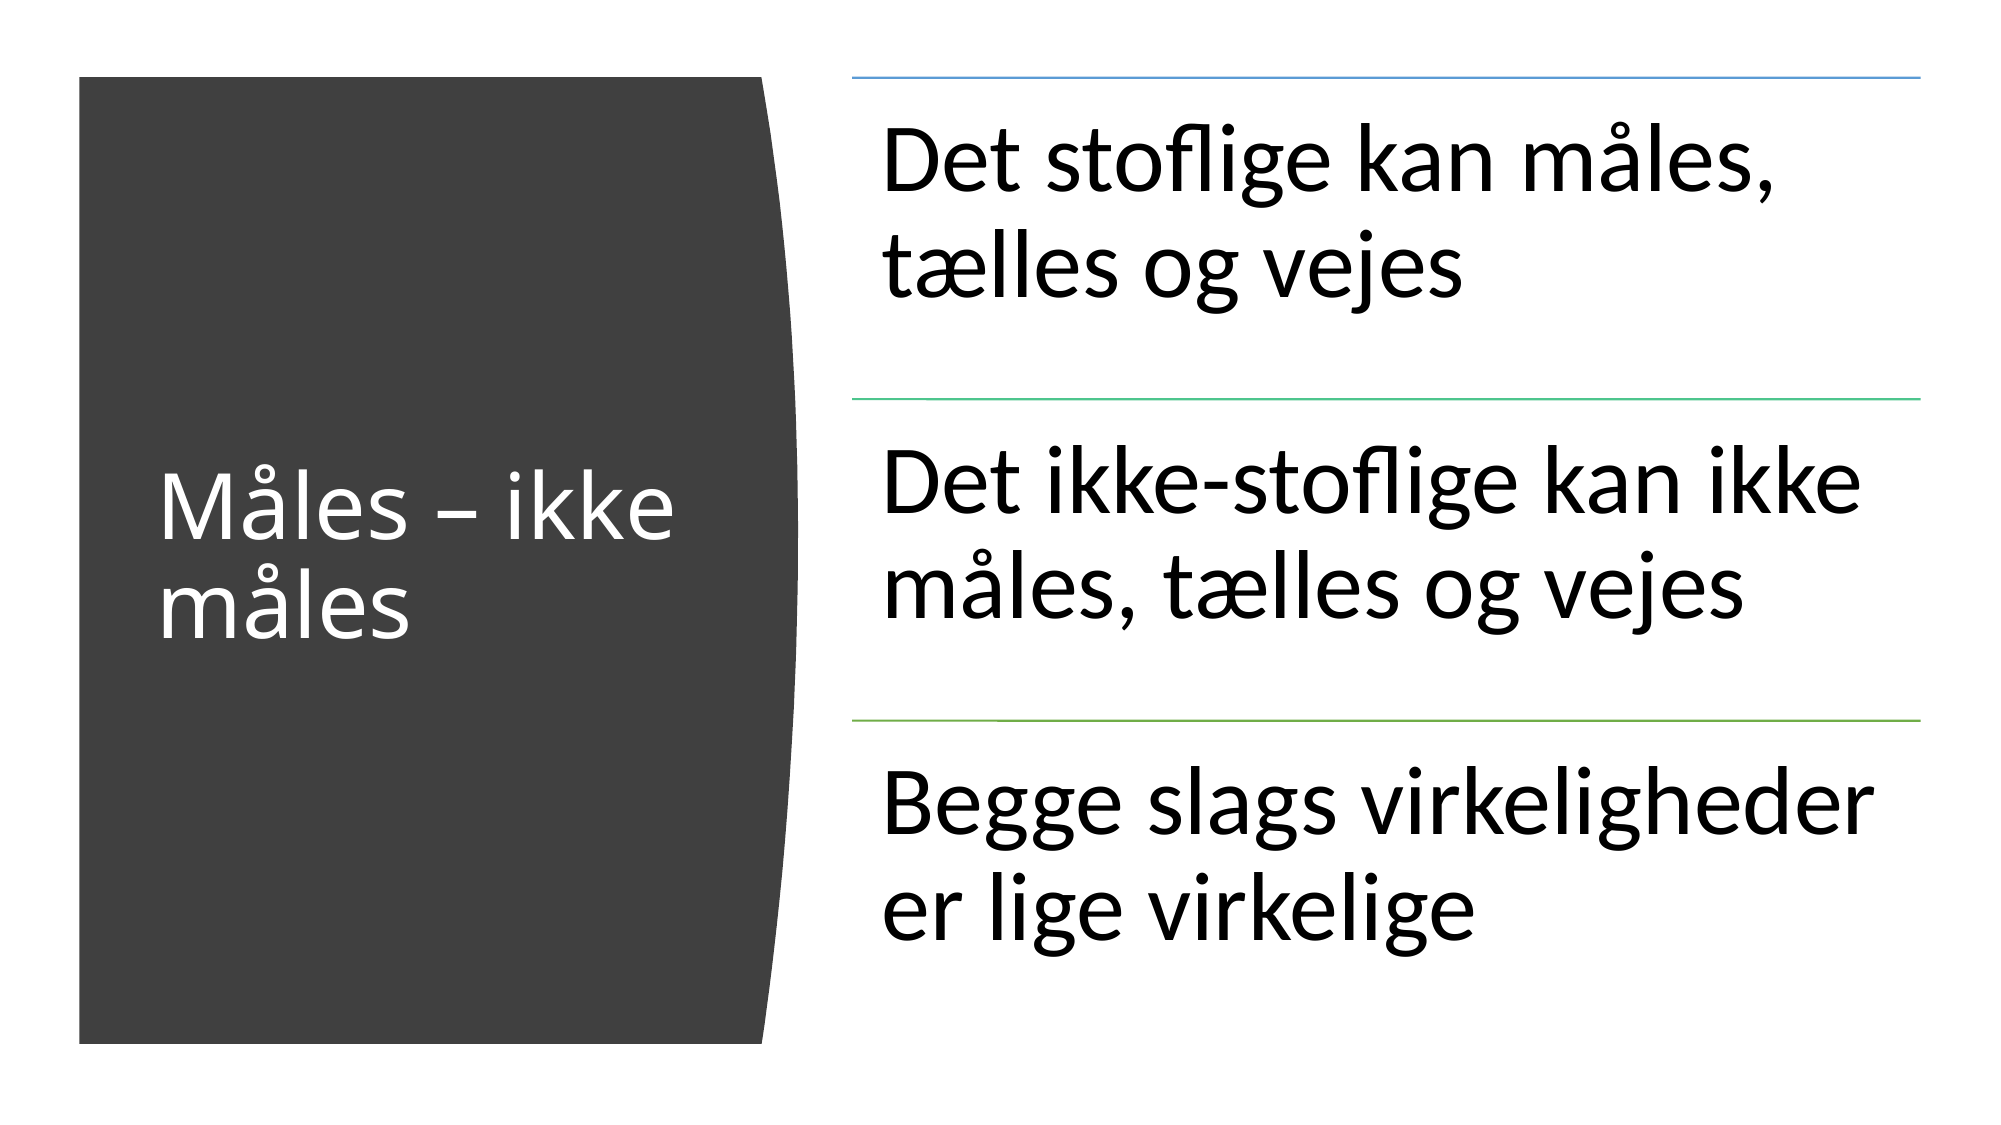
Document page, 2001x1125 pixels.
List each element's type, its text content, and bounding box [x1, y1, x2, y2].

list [852, 77, 1921, 1043]
title Måles – ikke måles [141, 166, 702, 953]
text_box [78, 76, 800, 1045]
